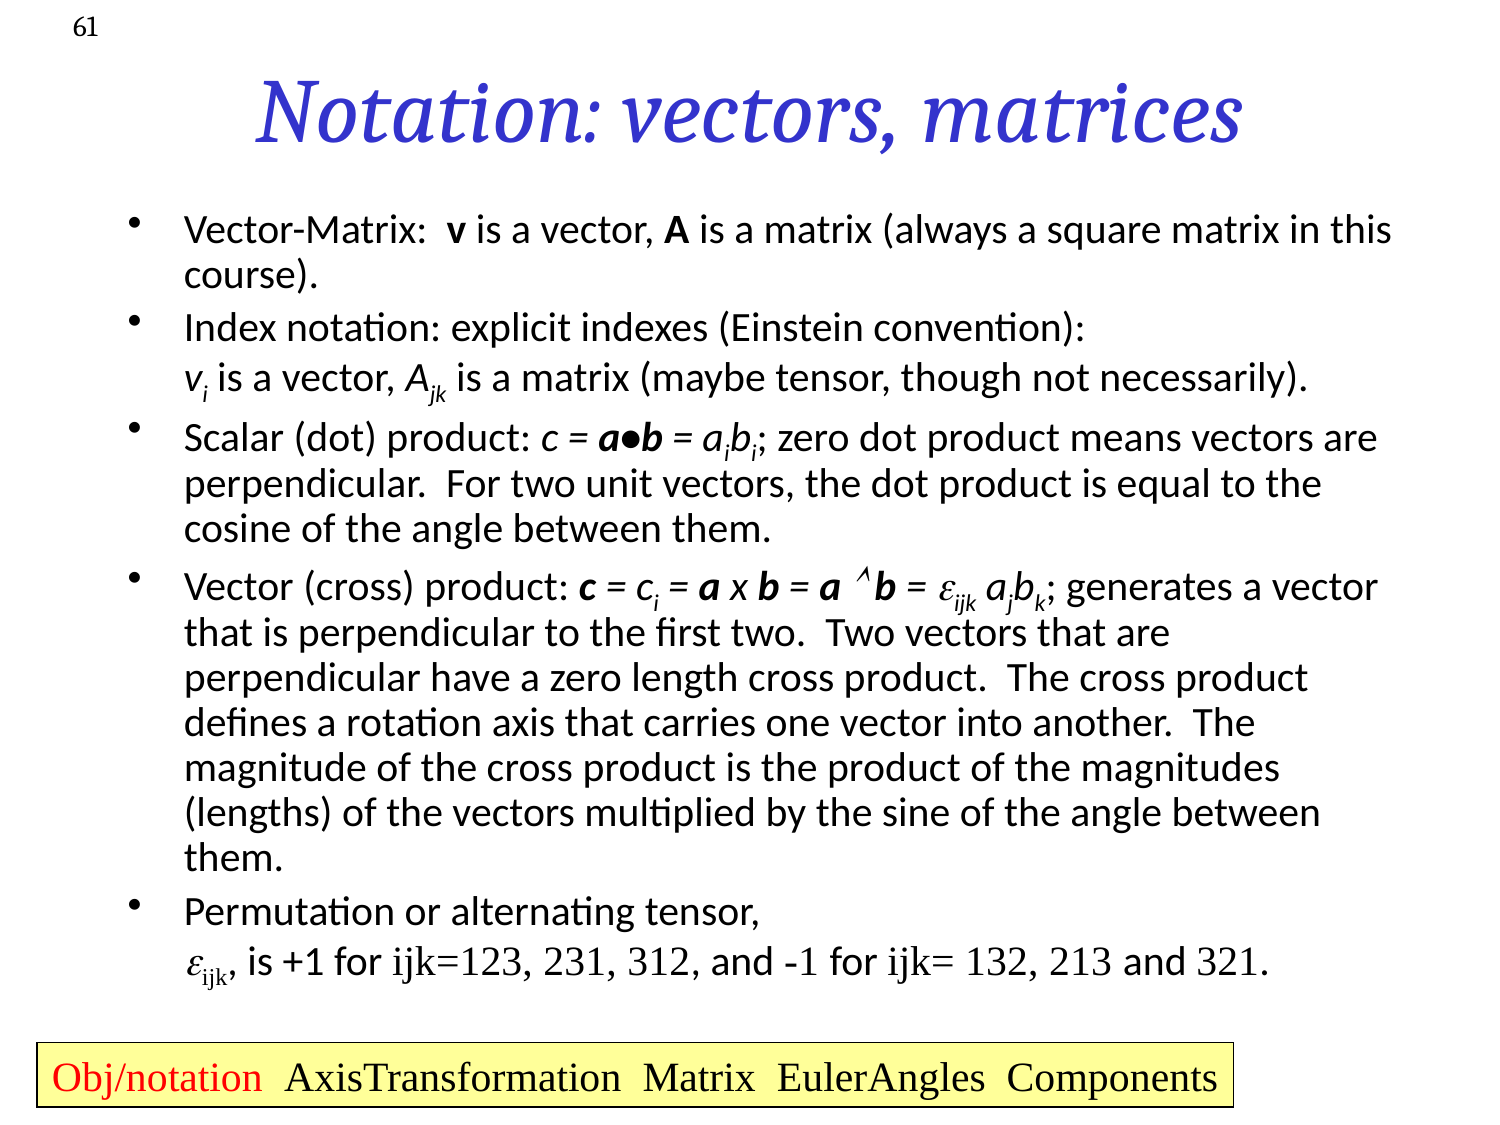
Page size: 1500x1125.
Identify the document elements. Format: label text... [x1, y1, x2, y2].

text_box Obj/notation AxisTransformation Matrix EulerAngles Components [38, 1042, 1233, 1108]
list Vector-Matrix: v is a vector, A is a matrix (always a square matrix in this course). Index notation: explicit indexes (Einstein convention): vi is a vector, Ajk is a matrix (maybe tensor, though not necessarily). Scalar (dot) product: c = a•b = aibi; zero dot product means vectors are perpendicular. For two unit vectors, the dot product is equal to the cosine of the angle between them. Vector (cross) product: c = ci = a x b = a  b = eijk ajbk; generates a vector that is perpendicular to the first two. Two vectors that are perpendicular have a zero length cross product. The cross product defines a rotation axis that carries one vector into another. The magnitude of the cross product is the product of the magnitudes (lengths) of the vectors multiplied by the sine of the angle between them. Permutation or alternating tensor, ijk, is +1 for ijk=123, 231, 312, and -1 for ijk= 132, 213 and 321. [112, 199, 1413, 1026]
slide_number 61 [0, 0, 113, 51]
title Notation: vectors, matrices [112, 12, 1388, 199]
